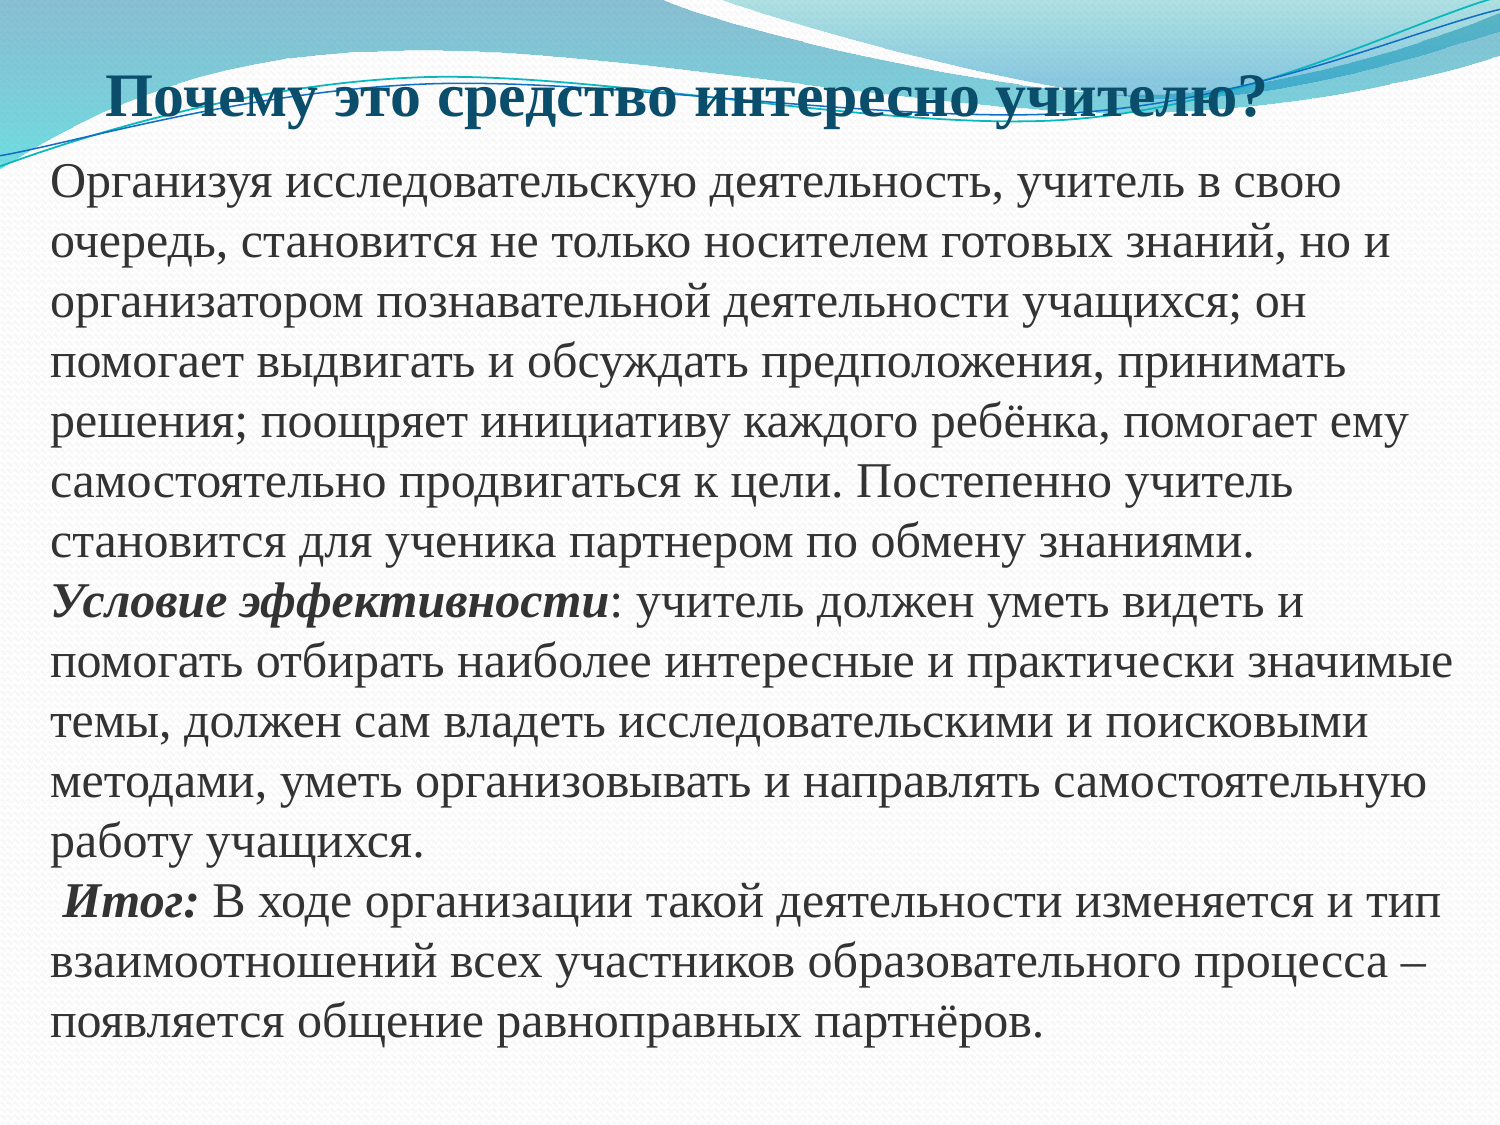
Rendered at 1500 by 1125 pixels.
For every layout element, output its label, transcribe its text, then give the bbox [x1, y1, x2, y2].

title Почему это средство интересно учителю? [105, 46, 1500, 129]
text_box Организуя исследовательскую деятельность, учитель в свою очередь, становится не только носителем готовых знаний, но и организатором познавательной деятельности учащихся; он помогает выдвигать и обсуждать предположения, принимать решения; поощряет инициативу каждого ребёнка, помогает ему самостоятельно продвигаться к цели. Постепенно учитель становится для ученика партнером по обмену знаниями. Условие эффективности: учитель должен уметь видеть и помогать отбирать наиболее интересные и практически значимые темы, должен сам владеть исследовательскими и поисковыми методами, уметь организовывать и направлять самостоятельную работу учащихся. Итог: В ходе организации такой деятельности изменяется и тип взаимоотношений всех участников образовательного процесса – появляется общение равноправных партнёров. [35, 140, 1500, 1056]
